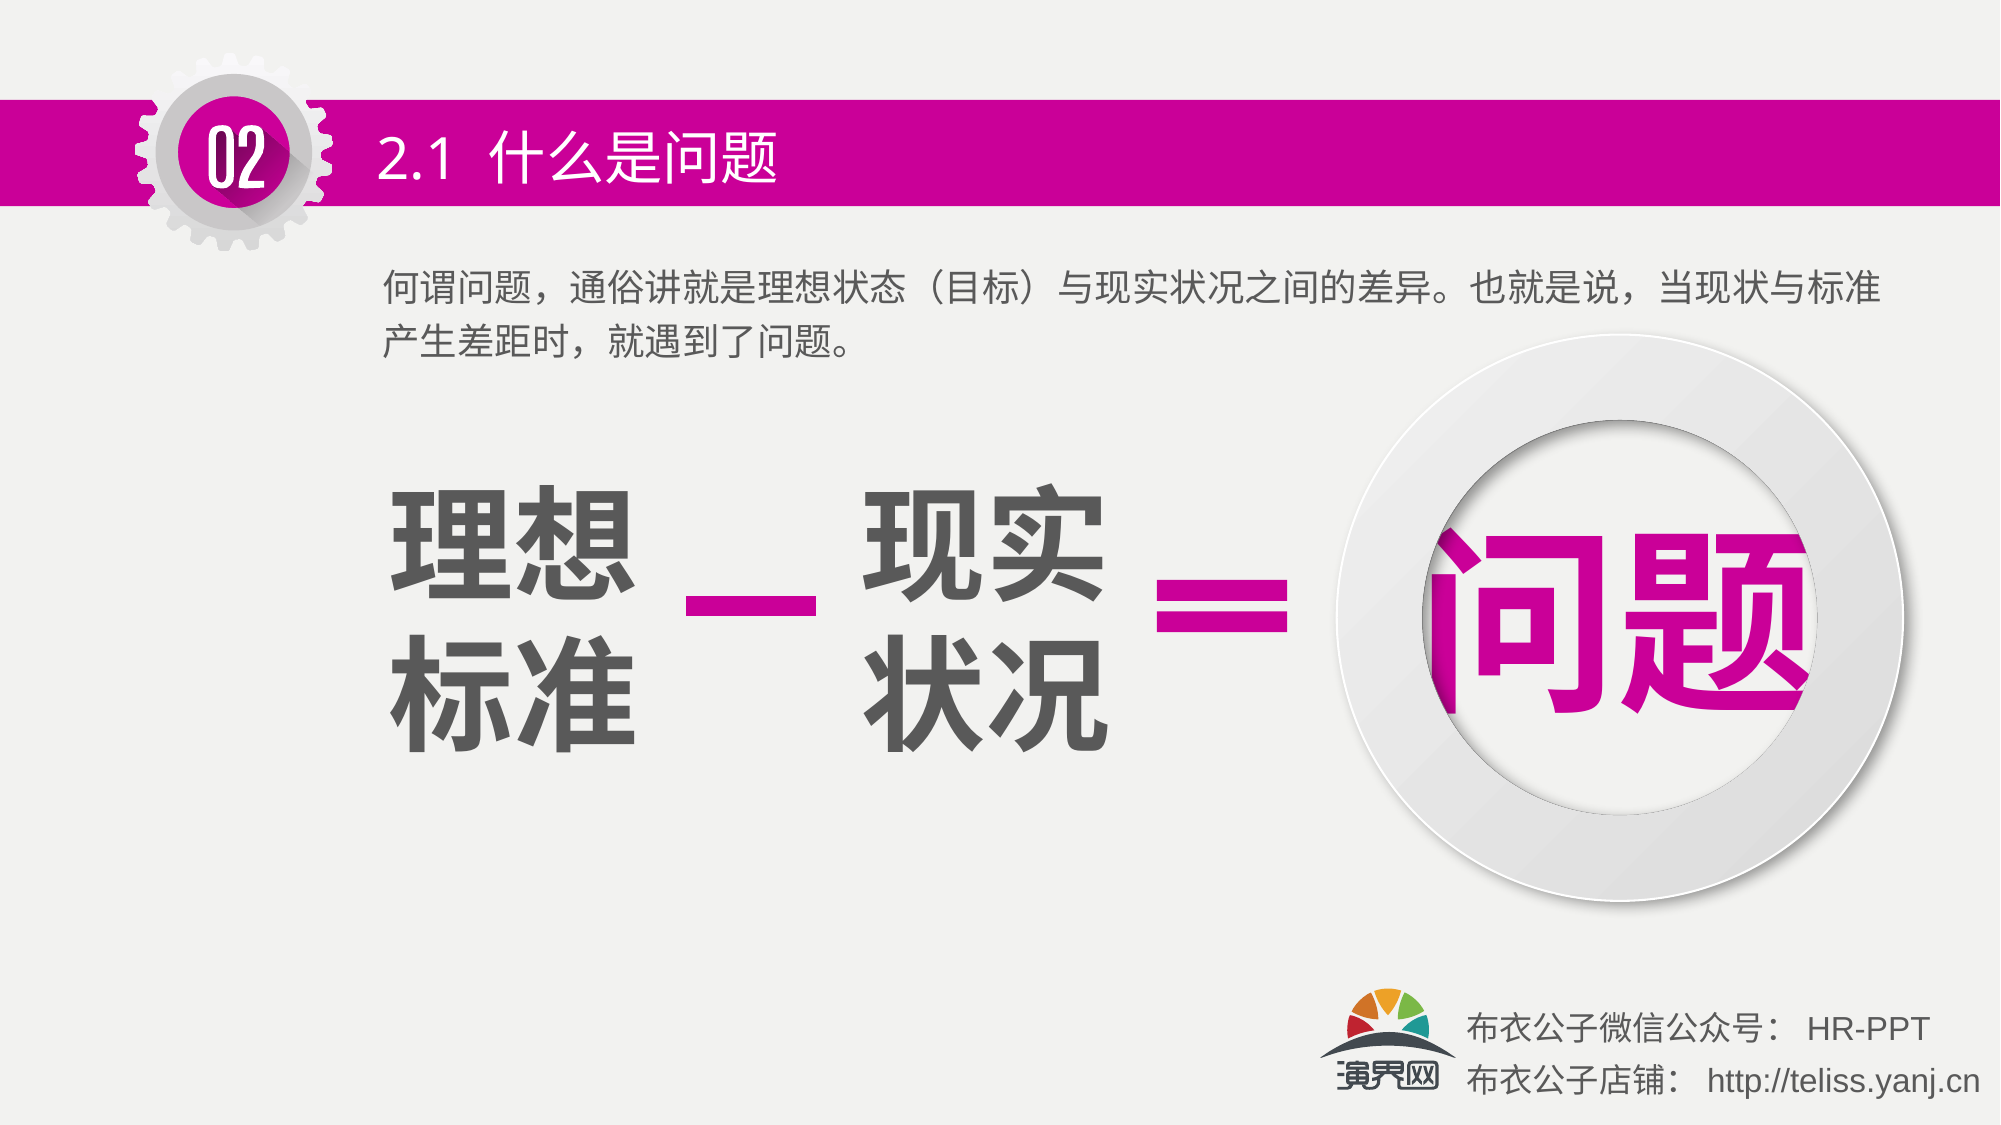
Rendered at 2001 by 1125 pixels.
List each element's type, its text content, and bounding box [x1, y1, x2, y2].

text_box 理想 标准 [373, 458, 654, 774]
text_box 现实 状况 [845, 458, 1125, 774]
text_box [1336, 334, 1904, 901]
text_box [684, 595, 817, 618]
text_box 2.1 什么是问题 [361, 113, 794, 199]
text_box [1156, 579, 1288, 602]
text_box 何谓问题，通俗讲就是理想状态（目标）与现实状况之间的差异。也就是说，当现状与标准产生差距时，就遇到了问题。 [367, 247, 1904, 371]
text_box [1156, 610, 1288, 633]
